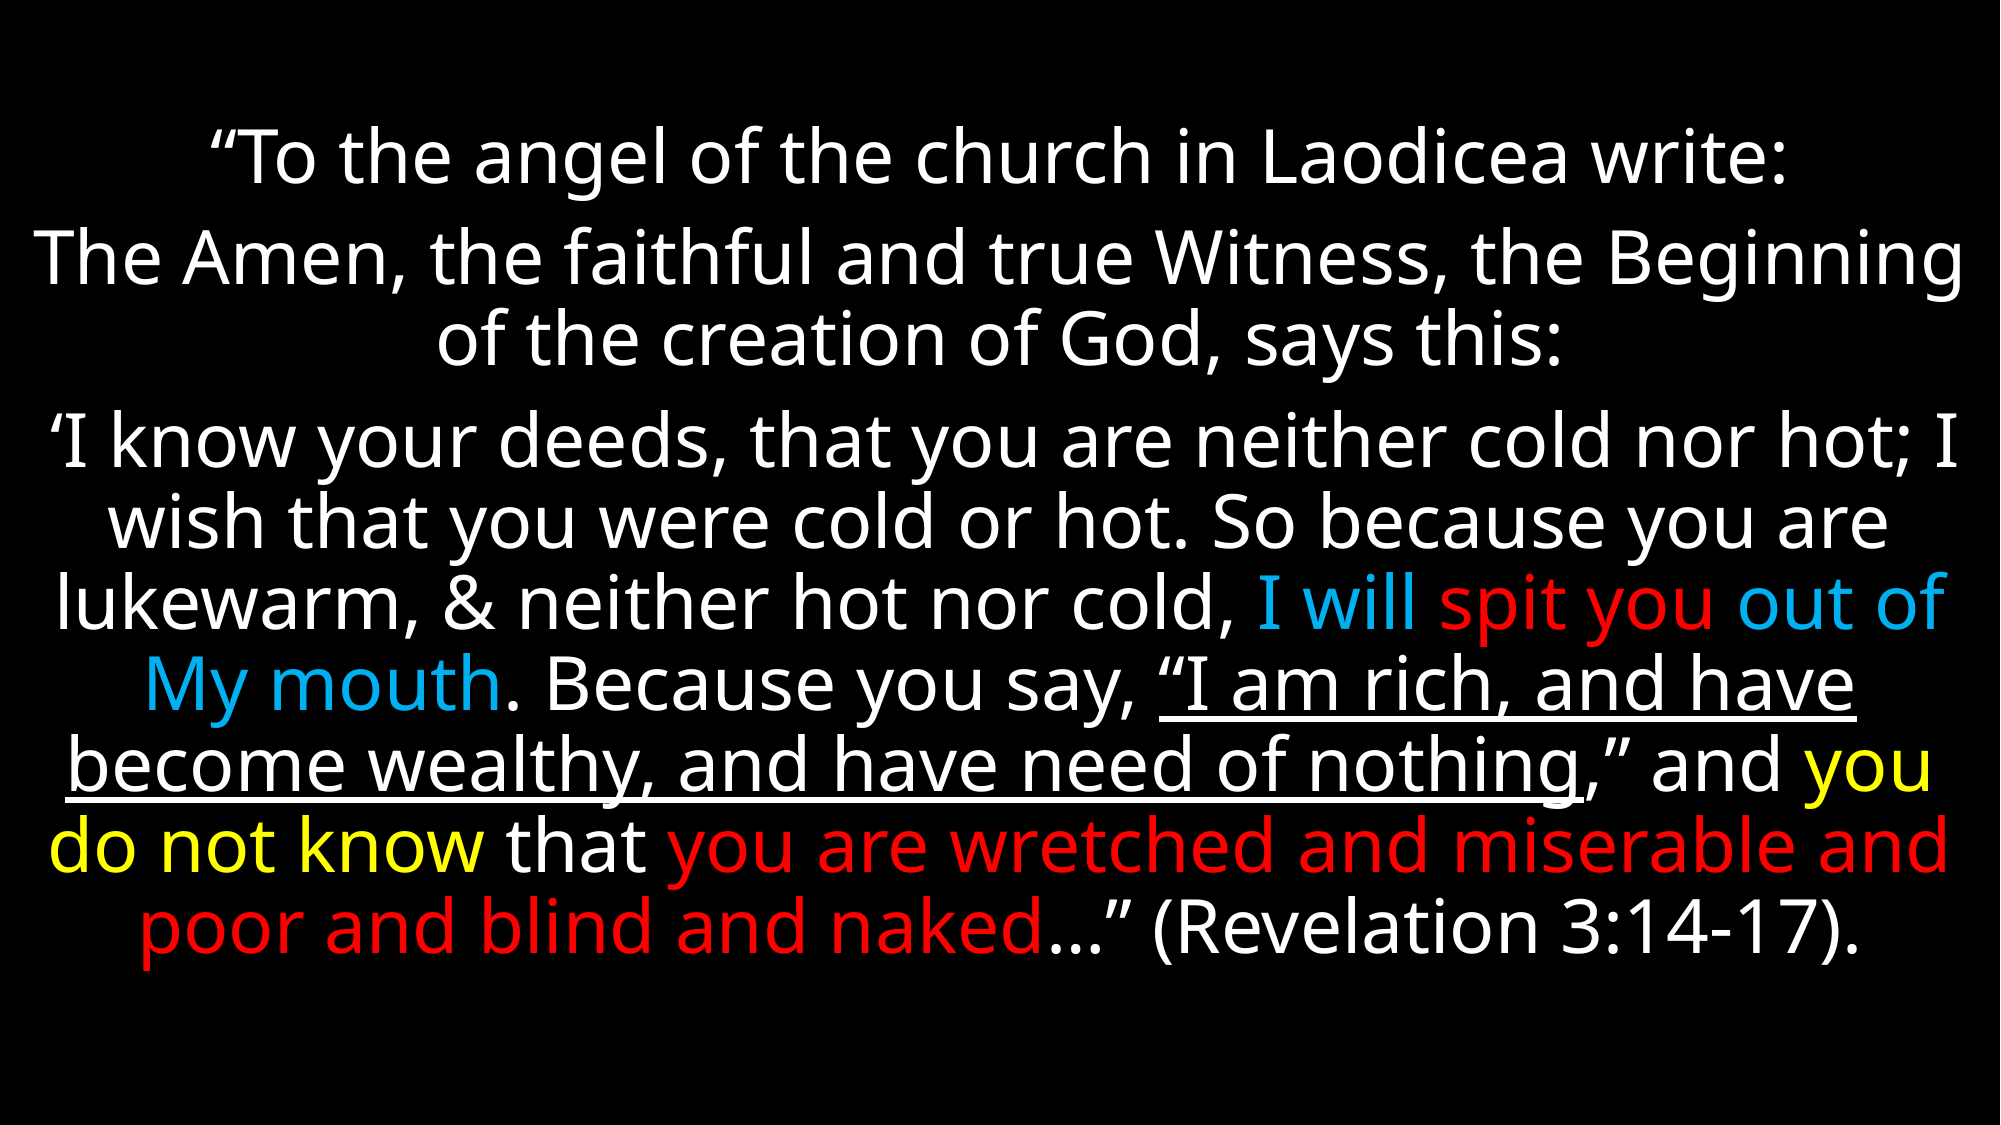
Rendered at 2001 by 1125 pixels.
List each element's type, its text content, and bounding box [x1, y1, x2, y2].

list “To the angel of the church in Laodicea write: The Amen, the faithful and true Witness, the Beginning of the creation of God, says this: ‘I know your deeds, that you are neither cold nor hot; I wish that you were cold or hot. So because you are lukewarm, & neither hot nor cold, I will spit you out of My mouth. Because you say, “I am rich, and have become wealthy, and have need of nothing,” and you do not know that you are wretched and miserable and poor and blind and naked…” (Revelation 3:14-17). [0, 0, 2000, 1125]
